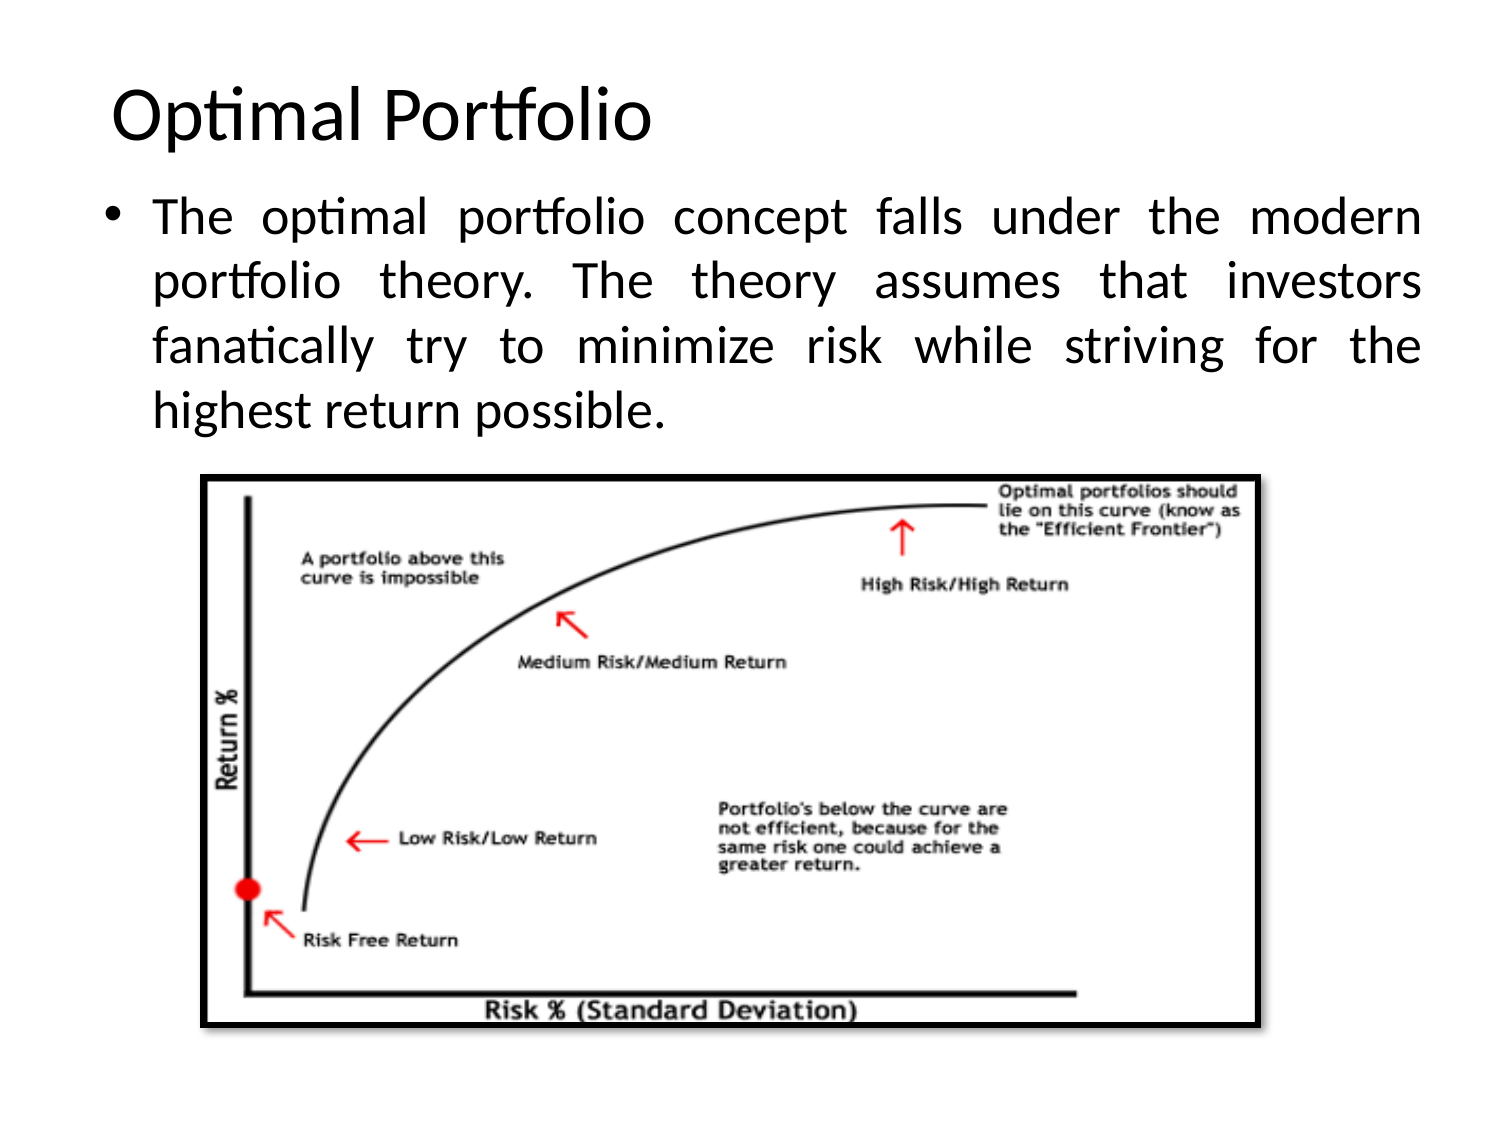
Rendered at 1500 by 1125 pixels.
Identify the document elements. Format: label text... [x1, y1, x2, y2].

list The optimal portfolio concept falls under the modern portfolio theory. The theory assumes that investors fanatically try to minimize risk while striving for the highest return possible. [88, 172, 1439, 449]
title Optimal Portfolio [75, 45, 691, 173]
picture [206, 480, 1255, 1022]
